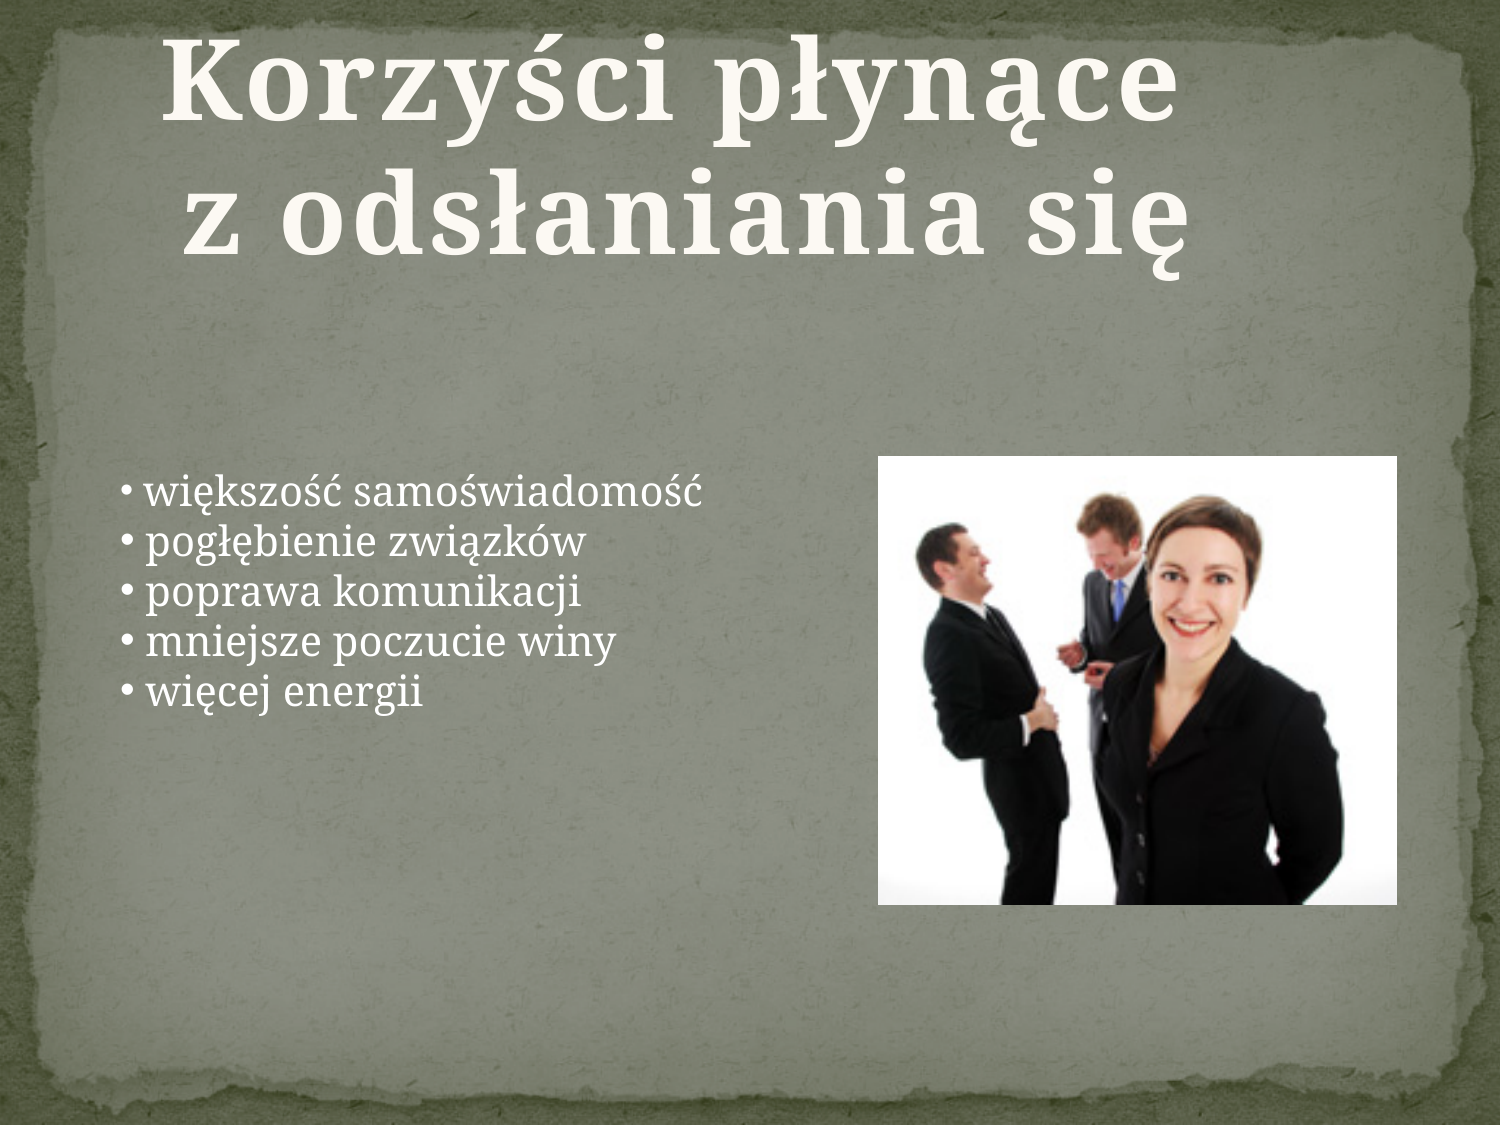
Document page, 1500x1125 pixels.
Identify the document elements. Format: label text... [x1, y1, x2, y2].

text_box większość samoświadomość pogłębienie związków poprawa komunikacji mniejsze poczucie winy więcej energii [105, 457, 871, 722]
text_box Korzyści płynące z odsłaniania się [145, 0, 1231, 285]
picture [878, 456, 1397, 905]
